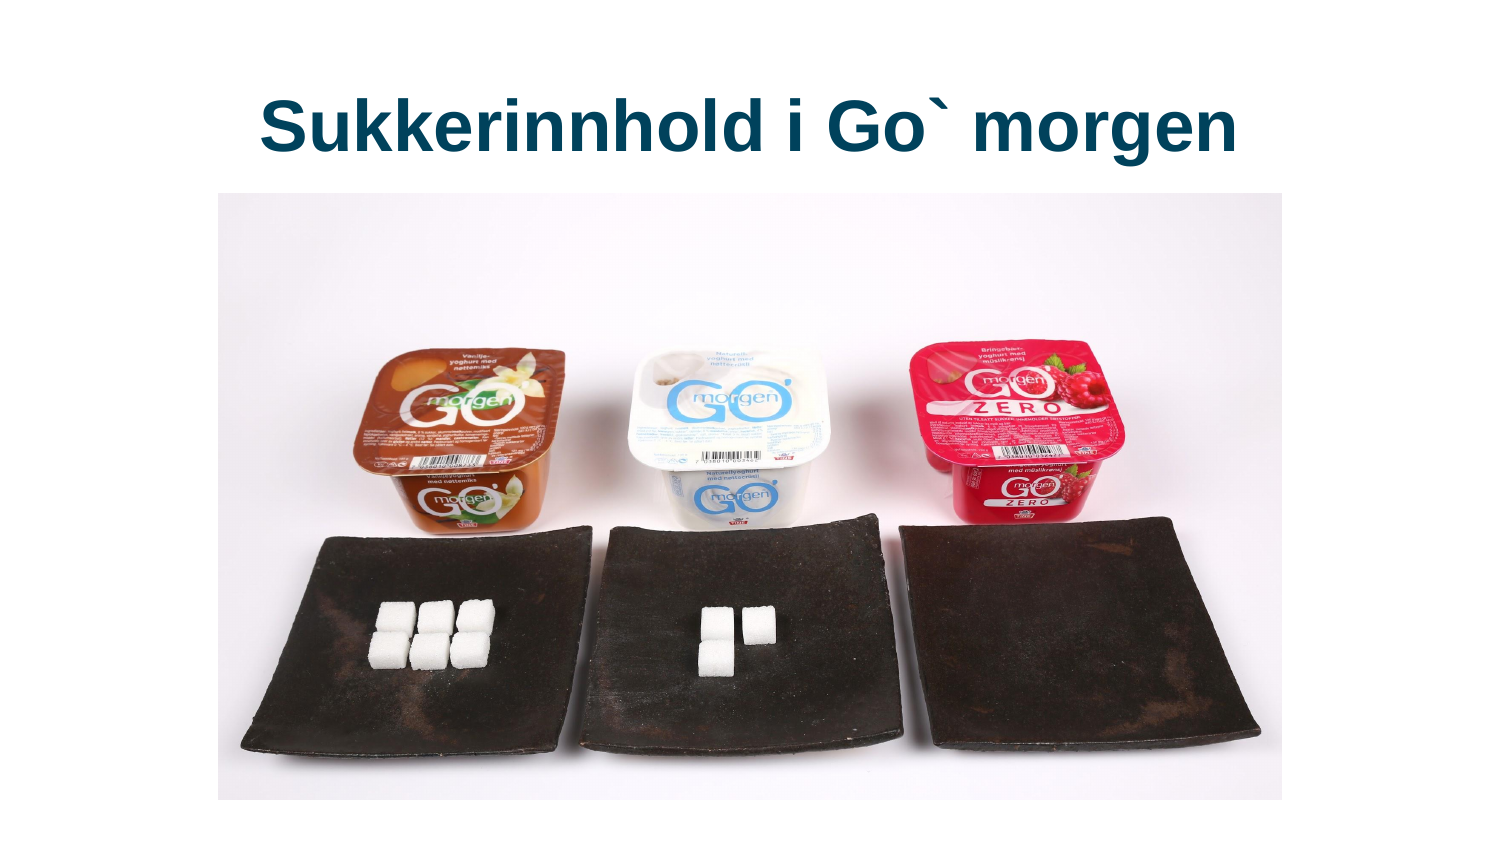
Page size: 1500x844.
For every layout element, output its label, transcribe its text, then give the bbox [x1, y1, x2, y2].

picture [217, 192, 1283, 800]
title Sukkerinnhold i Go` morgen [112, 75, 1388, 169]
